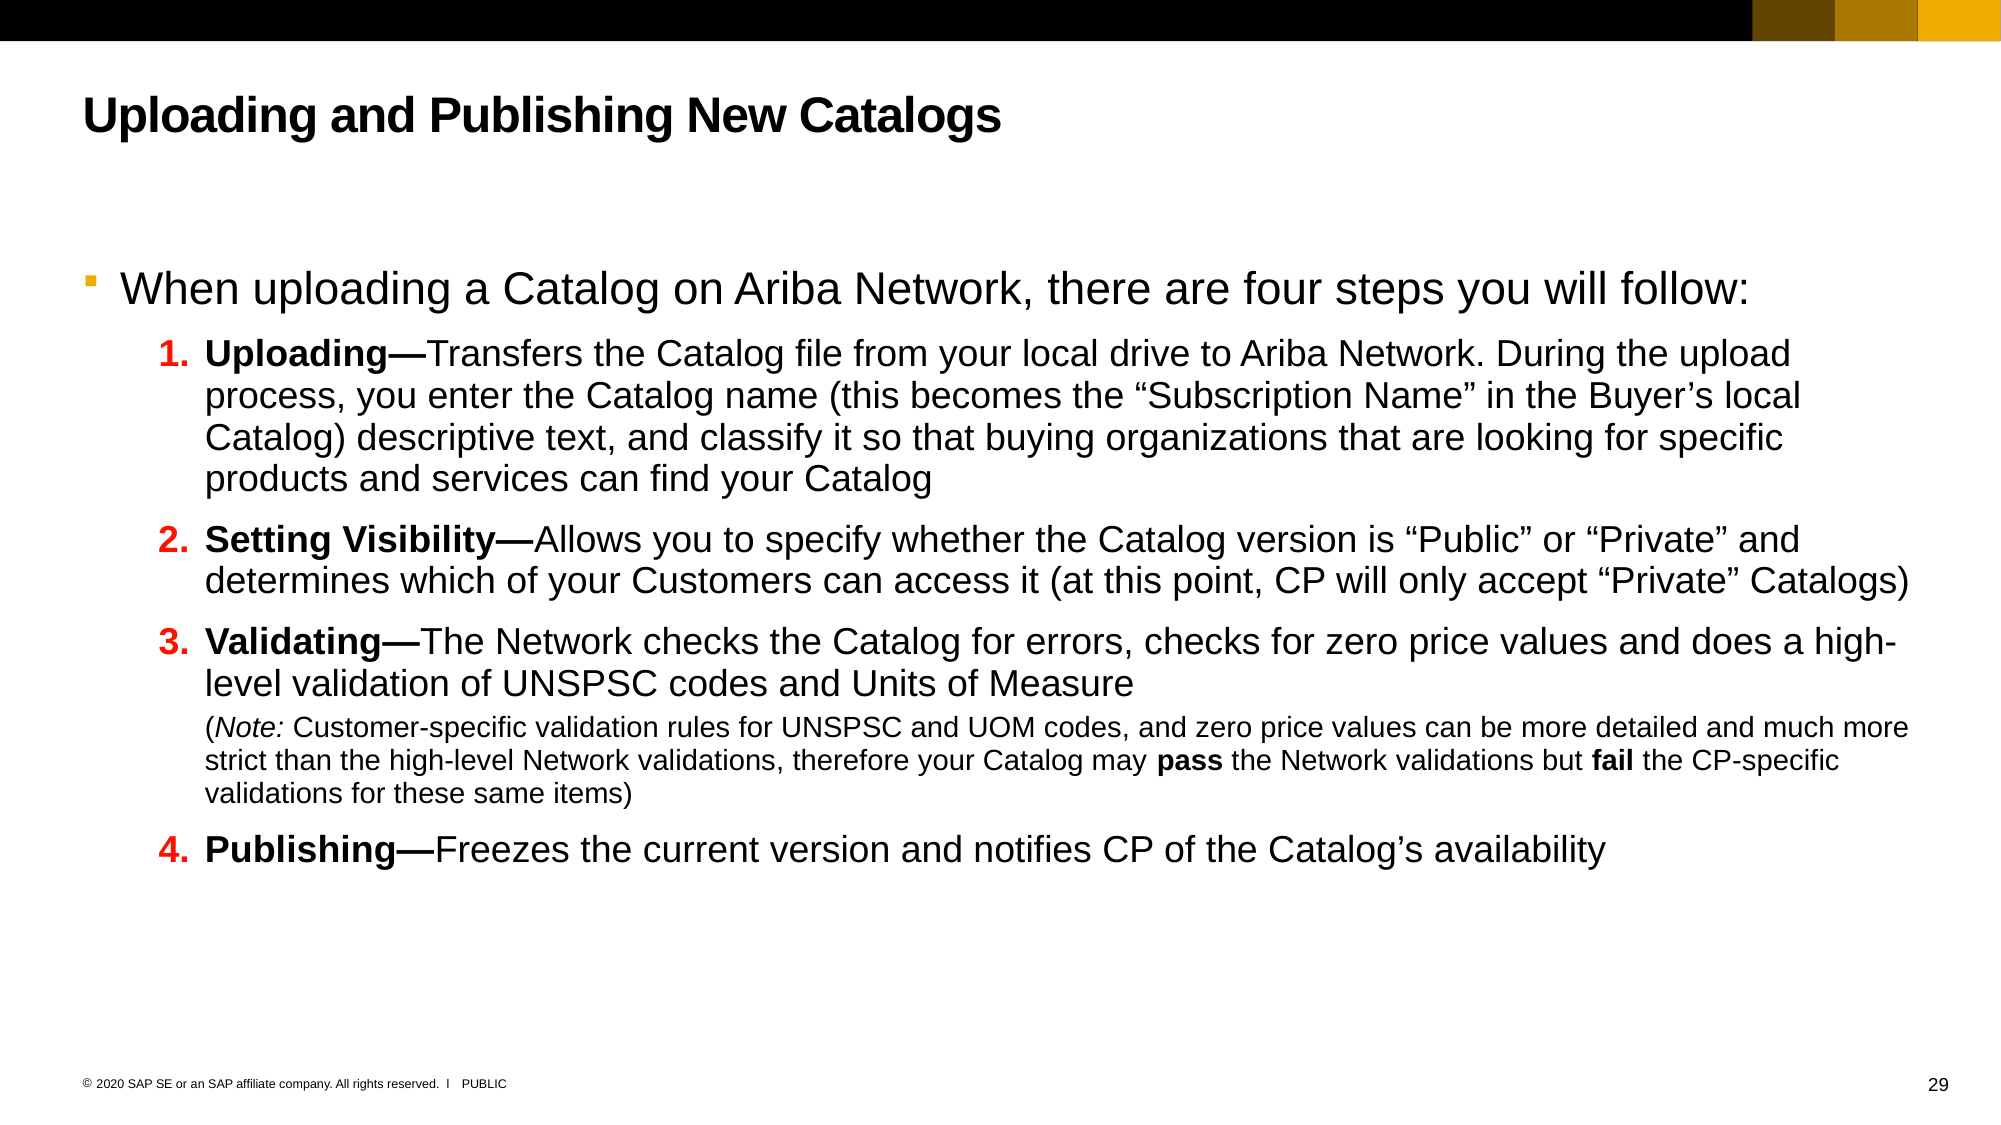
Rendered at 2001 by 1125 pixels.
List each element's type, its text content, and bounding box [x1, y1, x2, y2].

title Uploading and Publishing New Catalogs [82, 82, 1918, 144]
list When uploading a Catalog on Ariba Network, there are four steps you will follow: Uploading—Transfers the Catalog file from your local drive to Ariba Network. During the upload process, you enter the Catalog name (this becomes the “Subscription Name” in the Buyer’s local Catalog) descriptive text, and classify it so that buying organizations that are looking for specific products and services can find your Catalog Setting Visibility—Allows you to specify whether the Catalog version is “Public” or “Private” and determines which of your Customers can access it (at this point, CP will only accept “Private” Catalogs) Validating—The Network checks the Catalog for errors, checks for zero price values and does a high-level validation of UNSPSC codes and Units of Measure (Note: Customer-specific validation rules for UNSPSC and UOM codes, and zero price values can be more detailed and much more strict than the high-level Network validations, therefore your Catalog may pass the Network validations but fail the CP-specific validations for these same items) Publishing—Freezes the current version and notifies CP of the Catalog’s availability [82, 265, 1918, 1040]
